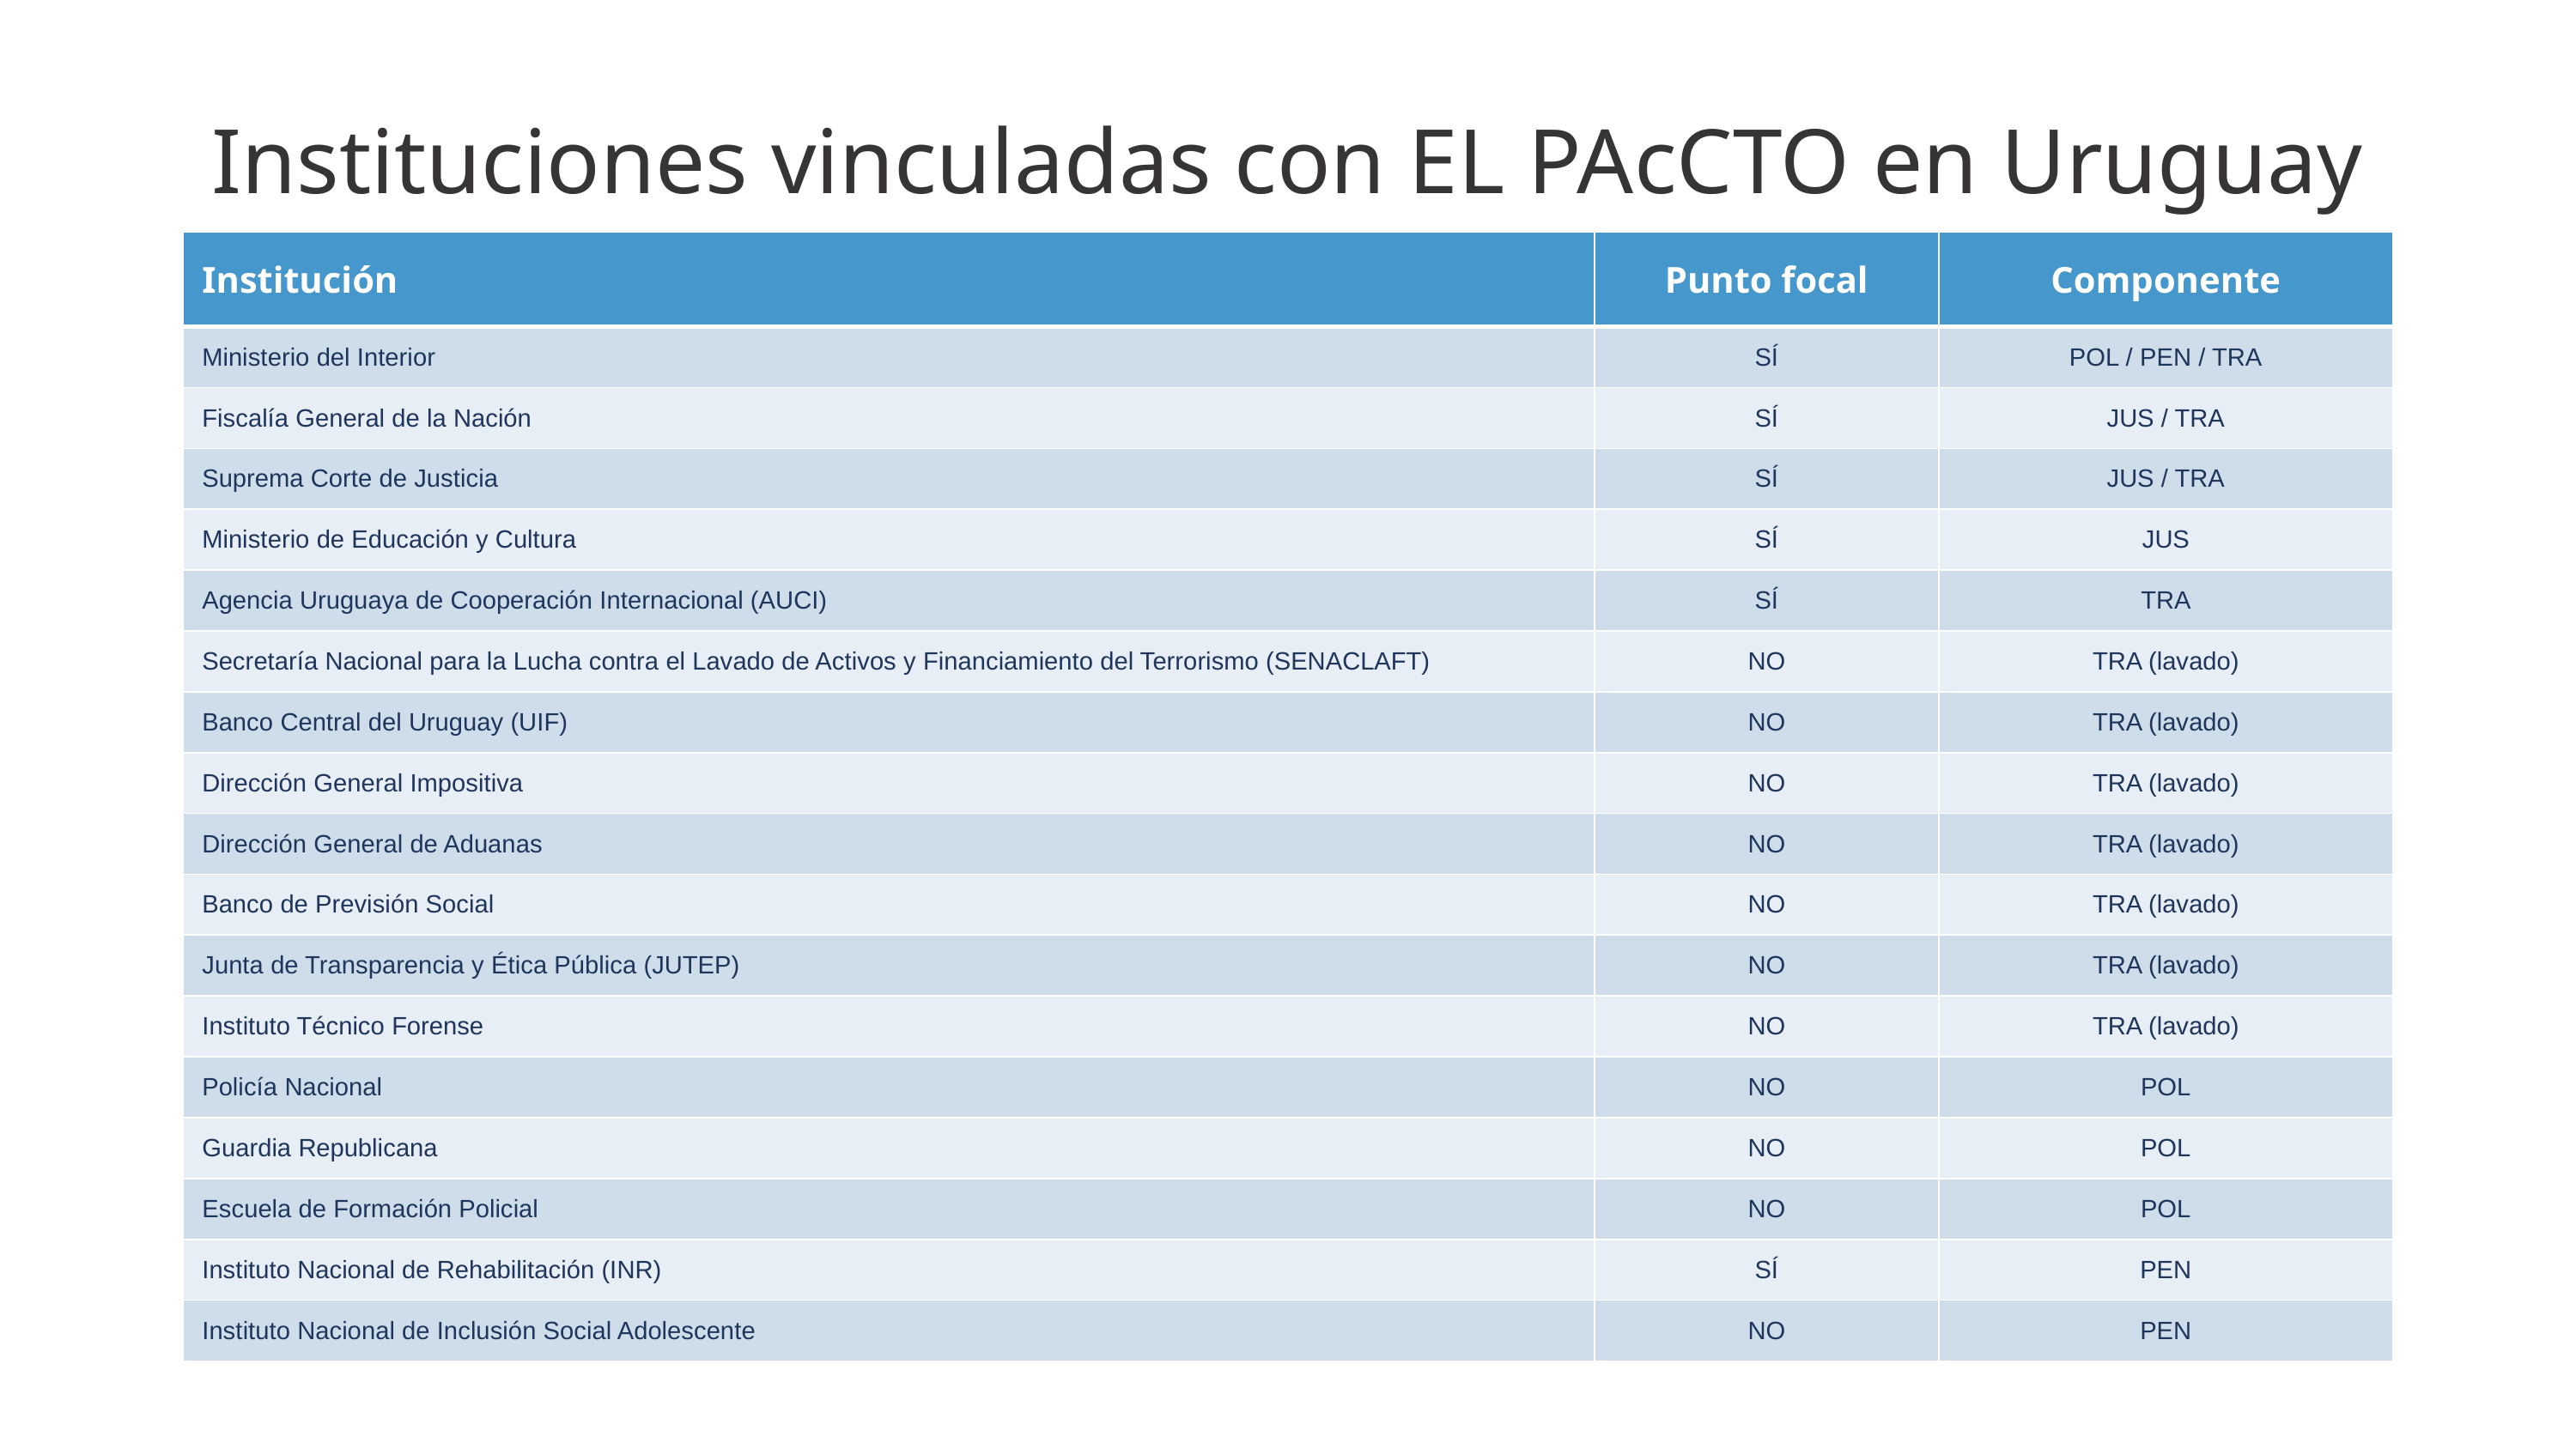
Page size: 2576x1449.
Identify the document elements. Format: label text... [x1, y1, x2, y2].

table_cell Dirección General Impositiva [184, 754, 1594, 813]
table_cell TRA [1940, 571, 2392, 630]
table_cell TRA (lavado) [1940, 632, 2392, 691]
table_cell SÍ [1595, 449, 1938, 508]
table_cell TRA (lavado) [1940, 754, 2392, 813]
table_cell TRA (lavado) [1940, 814, 2392, 874]
table_cell Ministerio de Educación y Cultura [184, 510, 1594, 569]
table_cell NO [1595, 875, 1938, 934]
table_cell SÍ [1595, 1240, 1938, 1300]
table_cell SÍ [1595, 388, 1938, 448]
table_cell POL [1940, 1179, 2392, 1239]
table_cell Agencia Uruguaya de Cooperación Internacional (AUCI) [184, 571, 1594, 630]
table_cell Instituto Técnico Forense [184, 997, 1594, 1056]
table_cell Secretaría Nacional para la Lucha contra el Lavado de Activos y Financiamiento del Terrorismo (SENACLAFT) [184, 632, 1594, 691]
table_cell NO [1595, 1119, 1938, 1178]
table_cell Ministerio del Interior [184, 329, 1594, 387]
table_cell JUS / TRA [1940, 388, 2392, 448]
table_header Punto focal [1595, 234, 1938, 324]
table_cell Dirección General de Aduanas [184, 814, 1594, 874]
table_cell NO [1595, 1300, 1938, 1361]
table_cell SÍ [1595, 510, 1938, 569]
table_cell NO [1595, 754, 1938, 813]
table_cell JUS [1940, 510, 2392, 569]
table_cell SÍ [1595, 329, 1938, 387]
table_cell POL [1940, 1058, 2392, 1117]
table_cell Guardia Republicana [184, 1119, 1594, 1178]
table_cell PEN [1940, 1300, 2392, 1361]
table_cell NO [1595, 1058, 1938, 1117]
table_cell NO [1595, 693, 1938, 752]
table_cell PEN [1940, 1240, 2392, 1300]
table_cell NO [1595, 936, 1938, 995]
table_cell NO [1595, 632, 1938, 691]
table_cell Instituto Nacional de Inclusión Social Adolescente [184, 1300, 1594, 1361]
title Instituciones vinculadas con EL PAcCTO en Uruguay [183, 87, 2393, 234]
table_cell Policía Nacional [184, 1058, 1594, 1117]
table_cell NO [1595, 1179, 1938, 1239]
table_cell POL [1940, 1119, 2392, 1178]
table_cell Escuela de Formación Policial [184, 1179, 1594, 1239]
table_cell SÍ [1595, 571, 1938, 630]
table_cell Banco de Previsión Social [184, 875, 1594, 934]
table_cell NO [1595, 997, 1938, 1056]
table_header Componente [1940, 234, 2392, 324]
table_cell NO [1595, 814, 1938, 874]
table_cell Fiscalía General de la Nación [184, 388, 1594, 448]
table_cell JUS / TRA [1940, 449, 2392, 508]
table_cell TRA (lavado) [1940, 997, 2392, 1056]
table_cell POL / PEN / TRA [1940, 329, 2392, 387]
table_cell Instituto Nacional de Rehabilitación (INR) [184, 1240, 1594, 1300]
table_cell TRA (lavado) [1940, 936, 2392, 995]
table_header Institución [184, 234, 1594, 324]
table_cell Junta de Transparencia y Ética Pública (JUTEP) [184, 936, 1594, 995]
table_cell Banco Central del Uruguay (UIF) [184, 693, 1594, 752]
table_cell Suprema Corte de Justicia [184, 449, 1594, 508]
table_cell TRA (lavado) [1940, 875, 2392, 934]
table_cell TRA (lavado) [1940, 693, 2392, 752]
